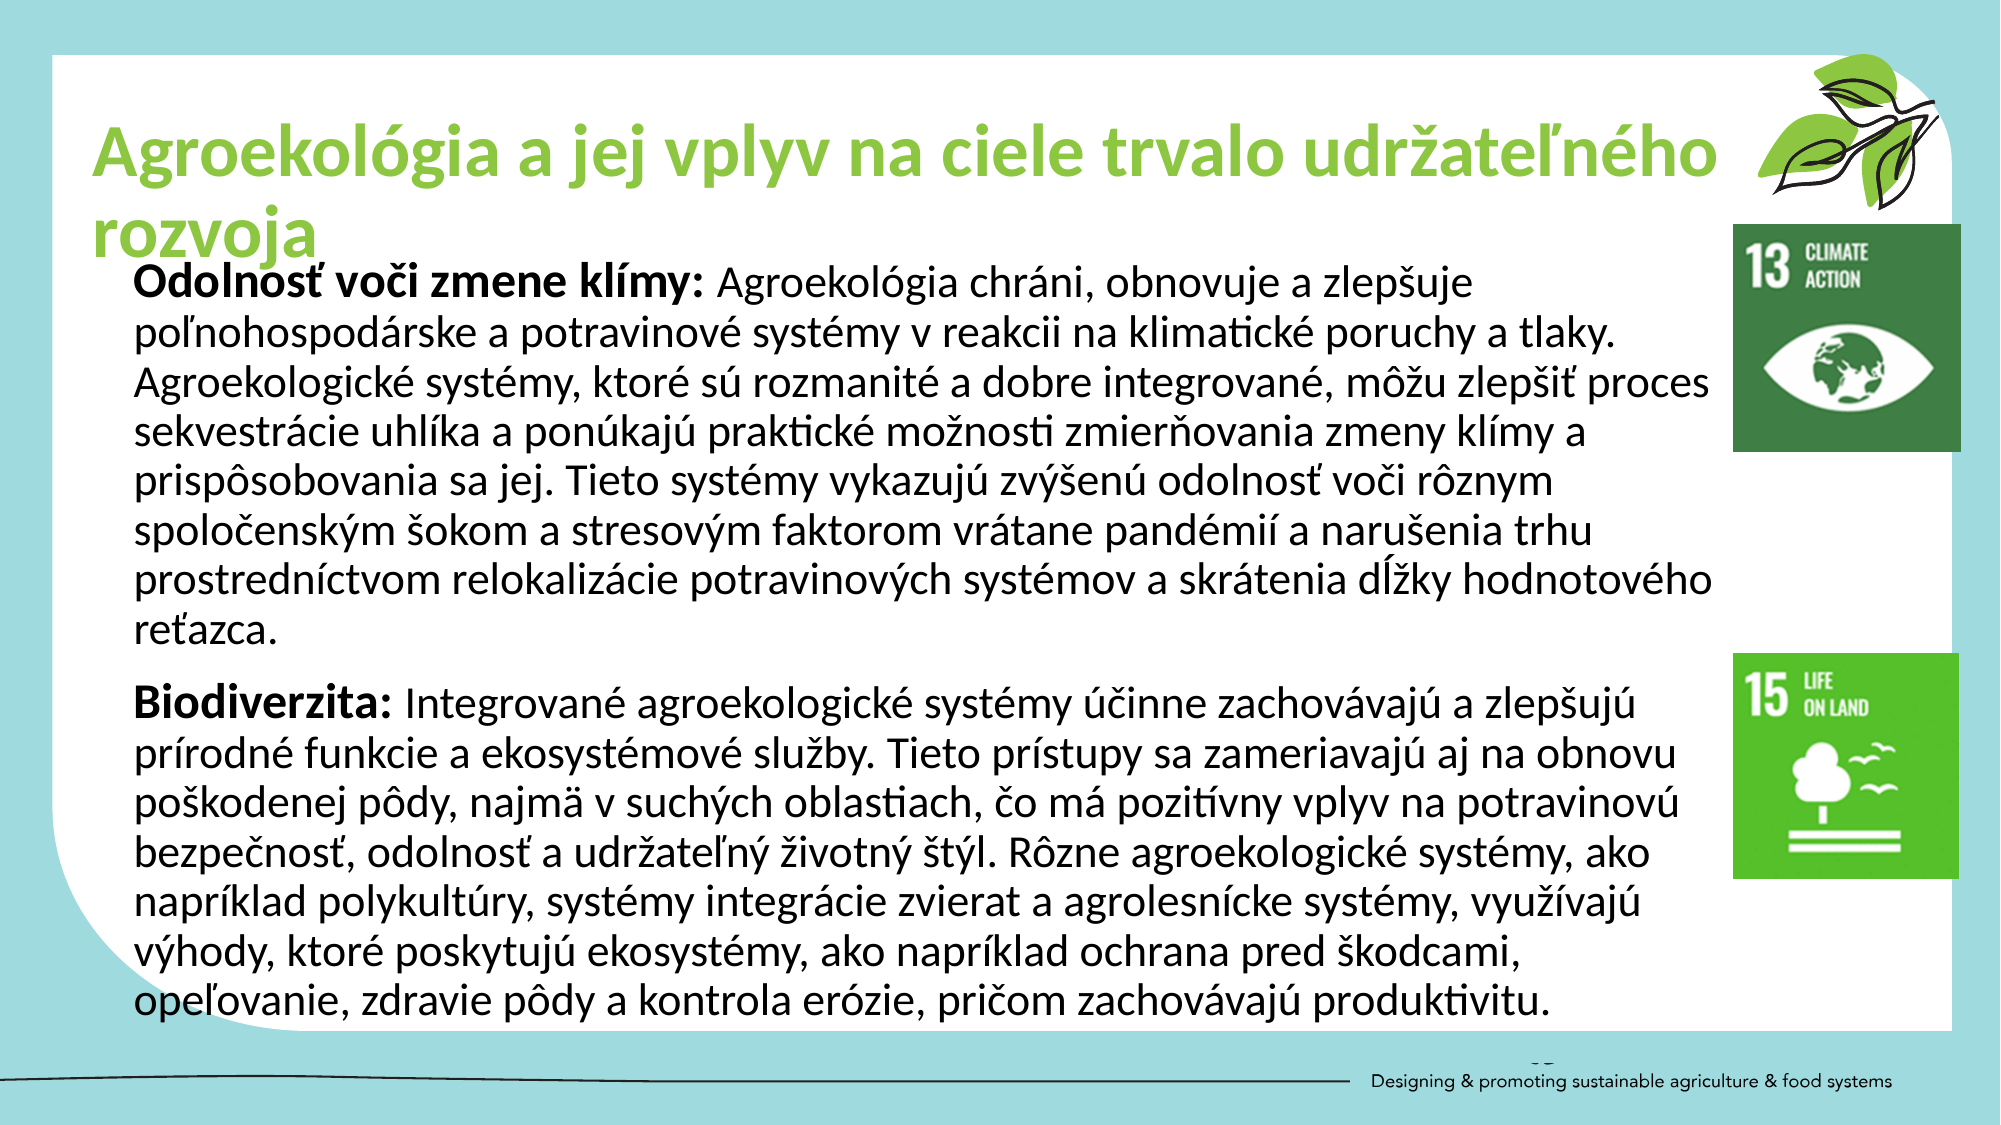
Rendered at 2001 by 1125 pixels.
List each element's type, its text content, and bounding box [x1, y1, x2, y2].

picture [1733, 224, 1961, 452]
picture [1733, 653, 1959, 879]
list Agroekológia a jej vplyv na ciele trvalo udržateľného rozvoja [78, 104, 1768, 236]
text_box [1768, 43, 1925, 235]
picture [1332, 1063, 1914, 1105]
list Odolnosť voči zmene klímy: Agroekológia chráni, obnovuje a zlepšuje poľnohospodárske a potravinové systémy v reakcii na klimatické poruchy a tlaky. Agroekologické systémy, ktoré sú rozmanité a dobre integrované, môžu zlepšiť proces sekvestrácie uhlíka a ponúkajú praktické možnosti zmierňovania zmeny klímy a prispôsobovania sa jej. Tieto systémy vykazujú zvýšenú odolnosť voči rôznym spoločenským šokom a stresovým faktorom vrátane pandémií a narušenia trhu prostredníctvom relokalizácie potravinových systémov a skrátenia dĺžky hodnotového reťazca. Biodiverzita: Integrované agroekologické systémy účinne zachovávajú a zlepšujú prírodné funkcie a ekosystémové služby. Tieto prístupy sa zameriavajú aj na obnovu poškodenej pôdy, najmä v suchých oblastiach, čo má pozitívny vplyv na potravinovú bezpečnosť, odolnosť a udržateľný životný štýl. Rôzne agroekologické systémy, ako napríklad polykultúry, systémy integrácie zvierat a agrolesnícke systémy, využívajú výhody, ktoré poskytujú ekosystémy, ako napríklad ochrana pred škodcami, opeľovanie, zdravie pôdy a kontrola erózie, pričom zachovávajú produktivitu. [118, 246, 1746, 879]
